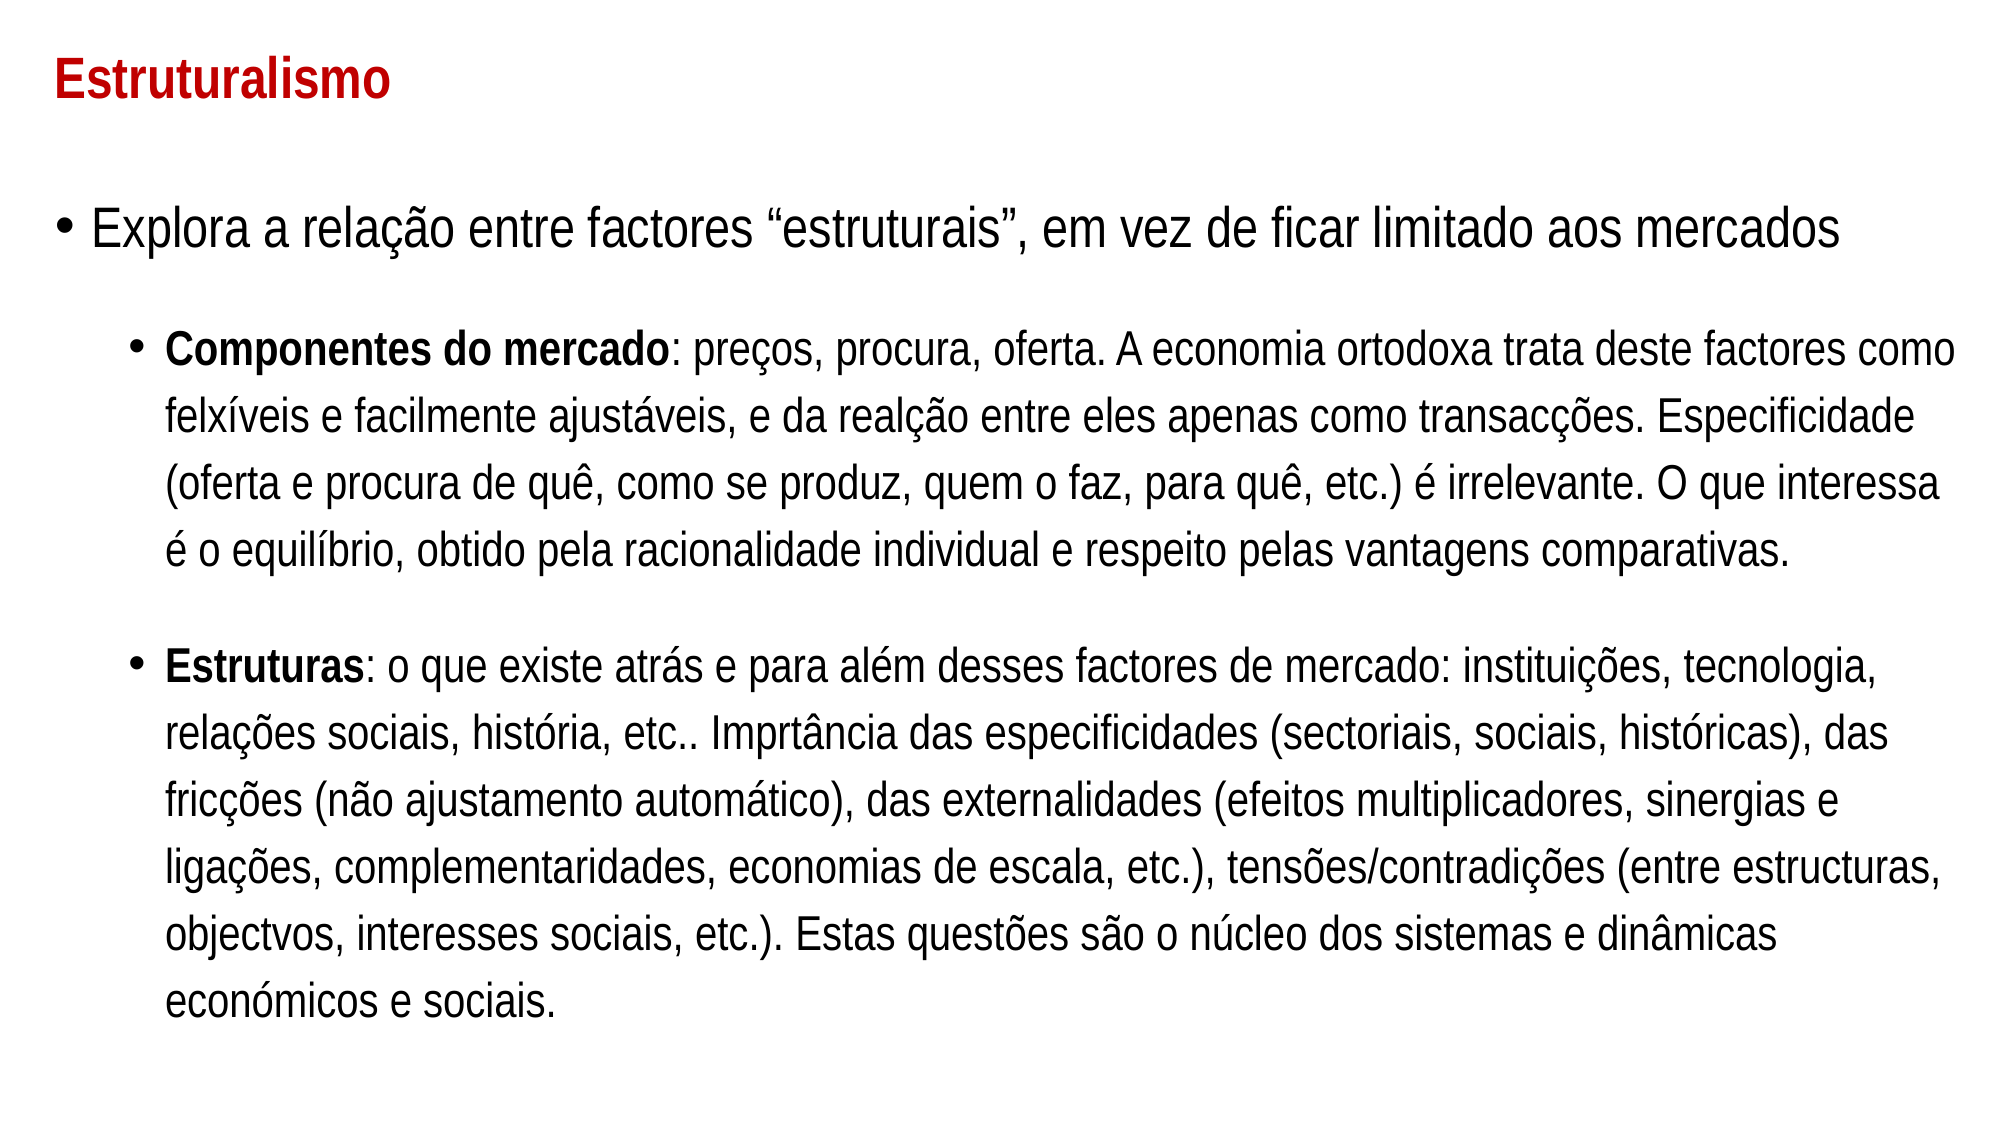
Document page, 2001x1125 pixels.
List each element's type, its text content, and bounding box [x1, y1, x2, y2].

list Explora a relação entre factores “estruturais”, em vez de ficar limitado aos mercados Componentes do mercado: preços, procura, oferta. A economia ortodoxa trata deste factores como felxíveis e facilmente ajustáveis, e da realção entre eles apenas como transacções. Especificidade (oferta e procura de quê, como se produz, quem o faz, para quê, etc.) é irrelevante. O que interessa é o equilíbrio, obtido pela racionalidade individual e respeito pelas vantagens comparativas. Estruturas: o que existe atrás e para além desses factores de mercado: instituições, tecnologia, relações sociais, história, etc.. Imprtância das especificidades (sectoriais, sociais, históricas), das fricções (não ajustamento automático), das externalidades (efeitos multiplicadores, sinergias e ligações, complementaridades, economias de escala, etc.), tensões/contradições (entre estructuras, objectvos, interesses sociais, etc.). Estas questões são o núcleo dos sistemas e dinâmicas económicos e sociais. [39, 173, 1972, 1092]
title Estruturalismo [39, 24, 1972, 134]
